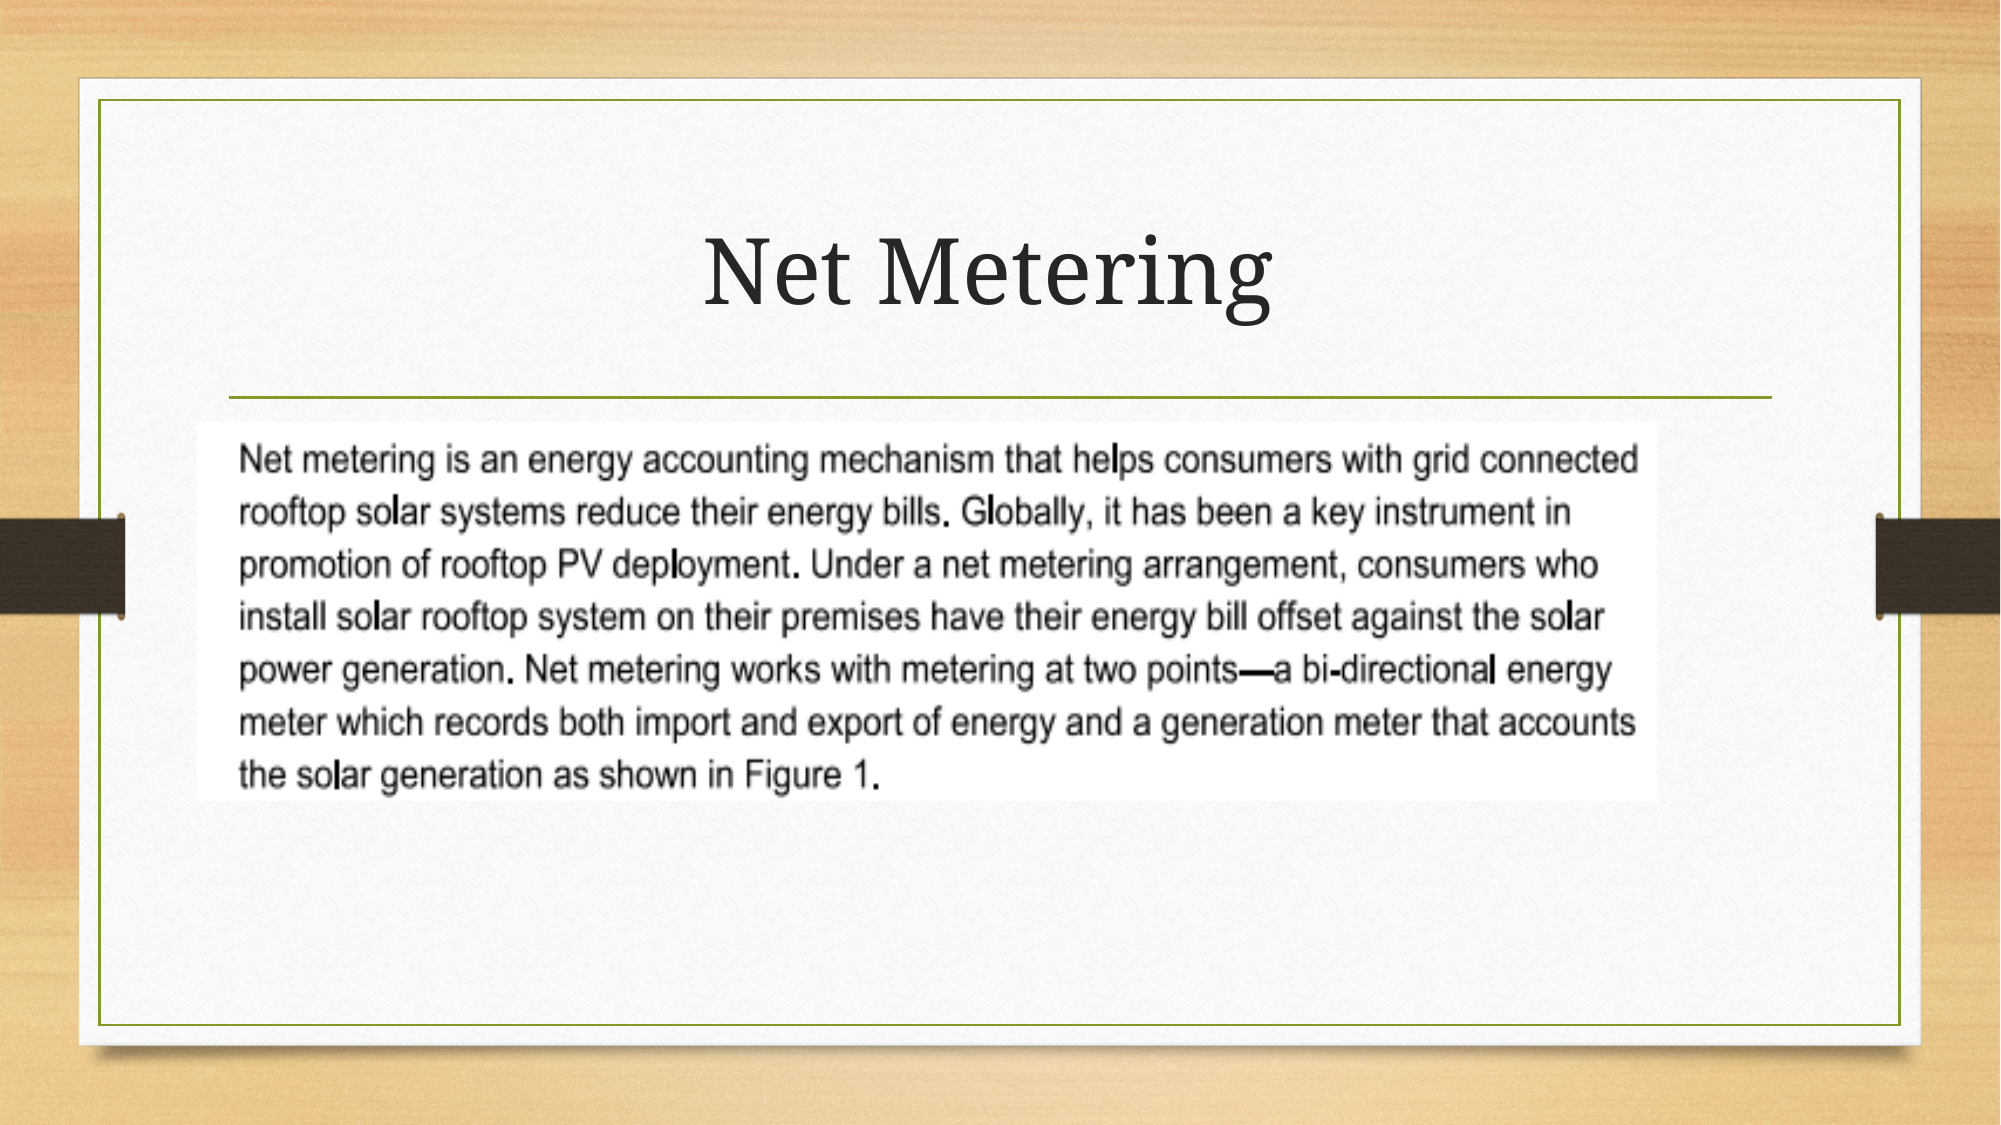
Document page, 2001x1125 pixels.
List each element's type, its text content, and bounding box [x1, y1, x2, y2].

picture [0, 0, 2001, 1125]
title Net Metering [212, 161, 1788, 375]
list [196, 421, 1657, 802]
